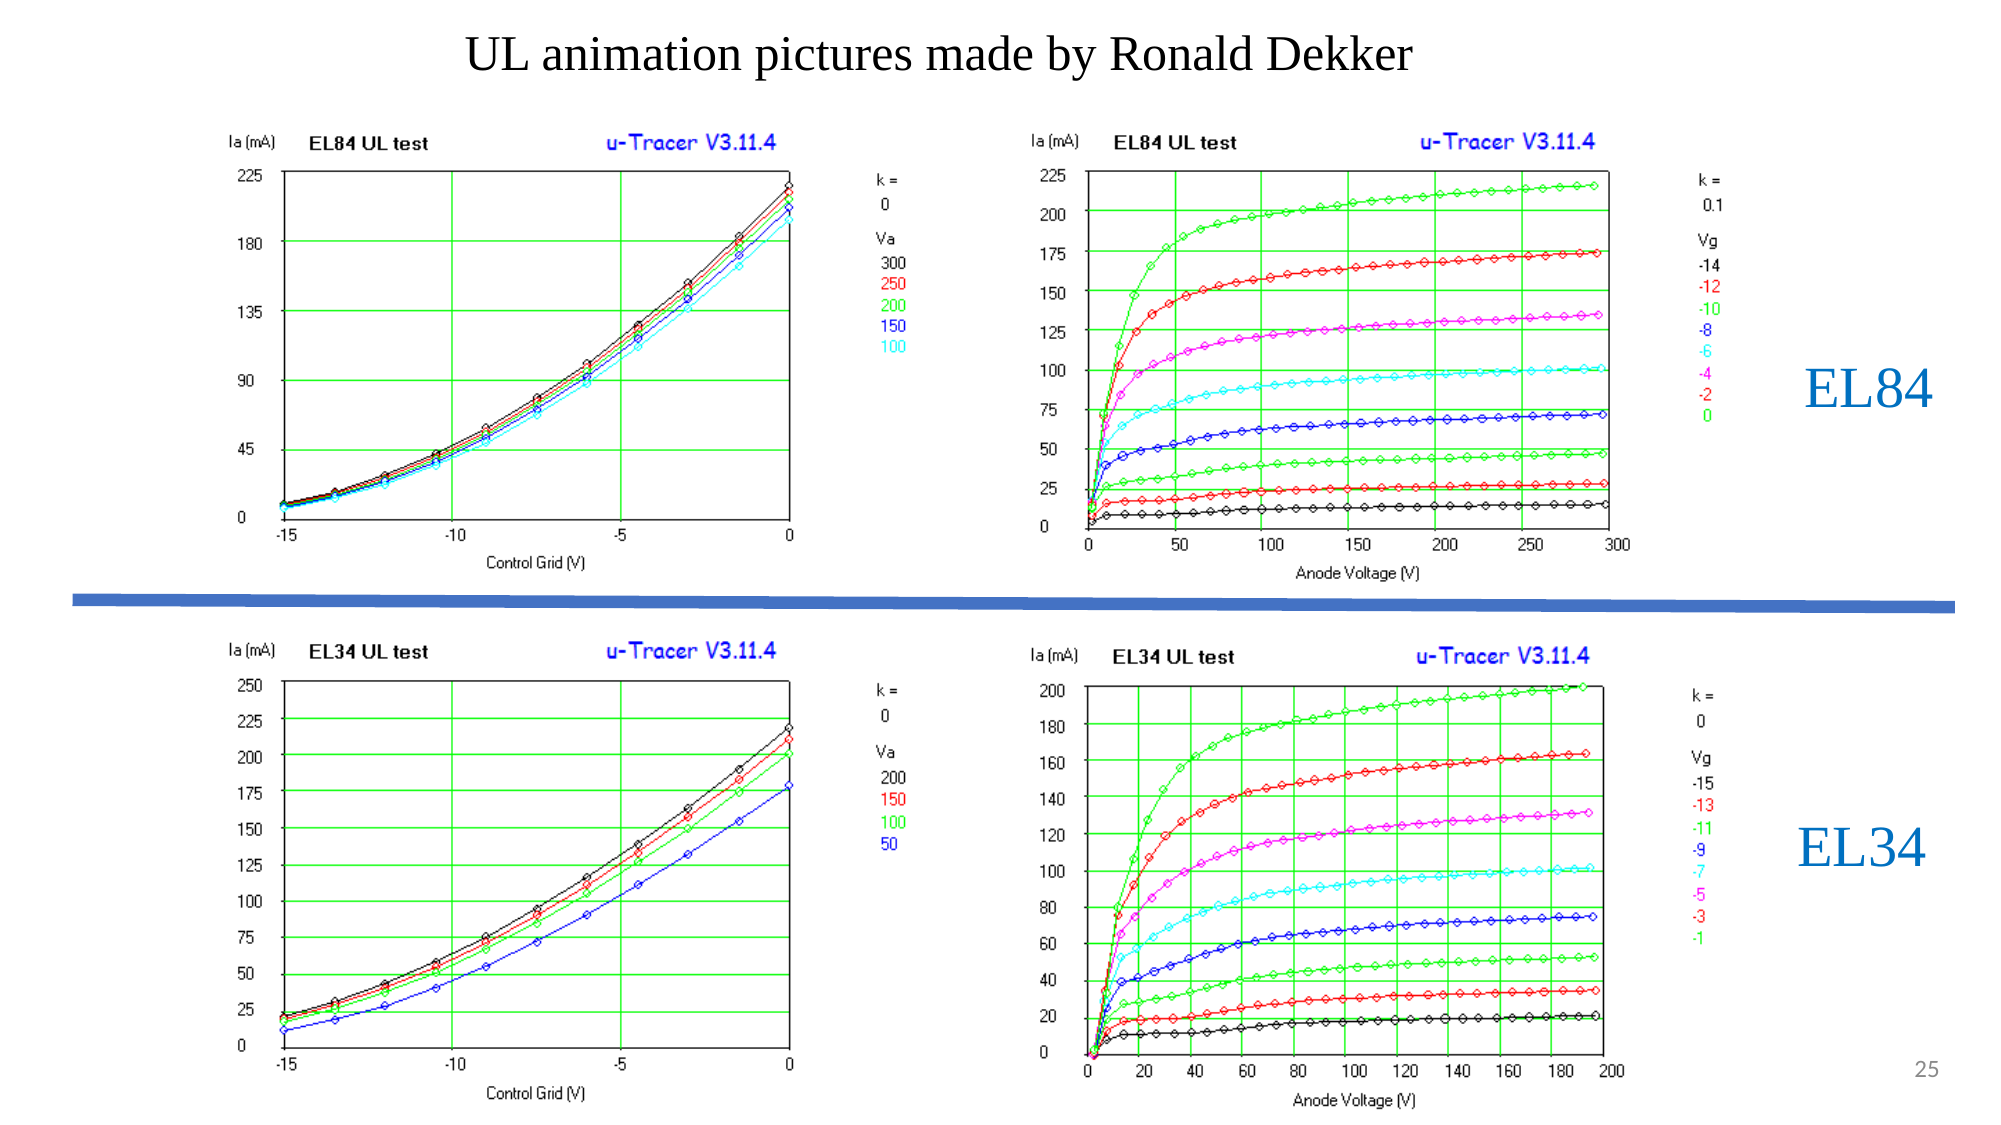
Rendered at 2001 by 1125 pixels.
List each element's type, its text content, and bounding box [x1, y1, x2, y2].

slide_number 25 [1899, 1037, 1955, 1098]
text_box EL34 [1782, 801, 1953, 886]
picture [984, 612, 1757, 1125]
text_box EL84 [1789, 341, 1955, 427]
picture [183, 608, 940, 1121]
picture [984, 99, 1764, 599]
picture [183, 101, 940, 589]
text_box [72, 599, 1955, 608]
text_box UL animation pictures made by Ronald Dekker [449, 12, 1429, 88]
